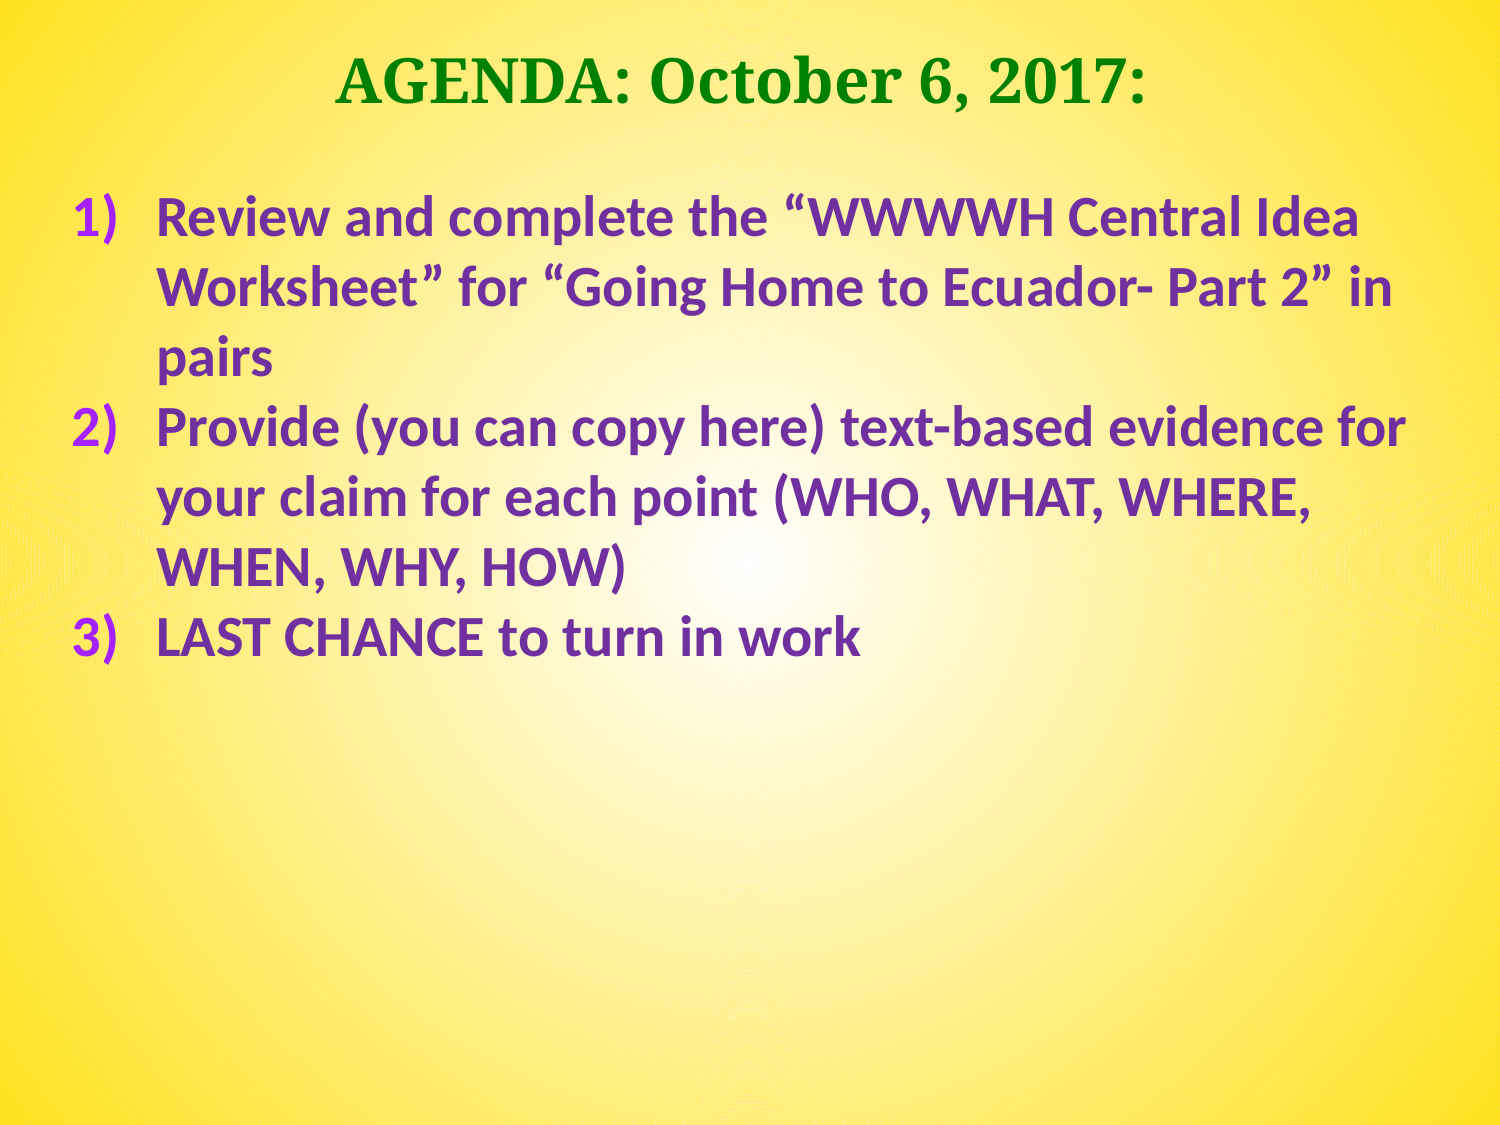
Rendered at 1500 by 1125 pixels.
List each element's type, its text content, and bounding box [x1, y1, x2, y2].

text_box Review and complete the “WWWWH Central Idea Worksheet” for “Going Home to Ecuador- Part 2” in pairs Provide (you can copy here) text-based evidence for your claim for each point (WHO, WHAT, WHERE, WHEN, WHY, HOW) LAST CHANCE to turn in work [56, 170, 1439, 738]
text_box AGENDA: October 6, 2017: [15, 33, 1485, 124]
